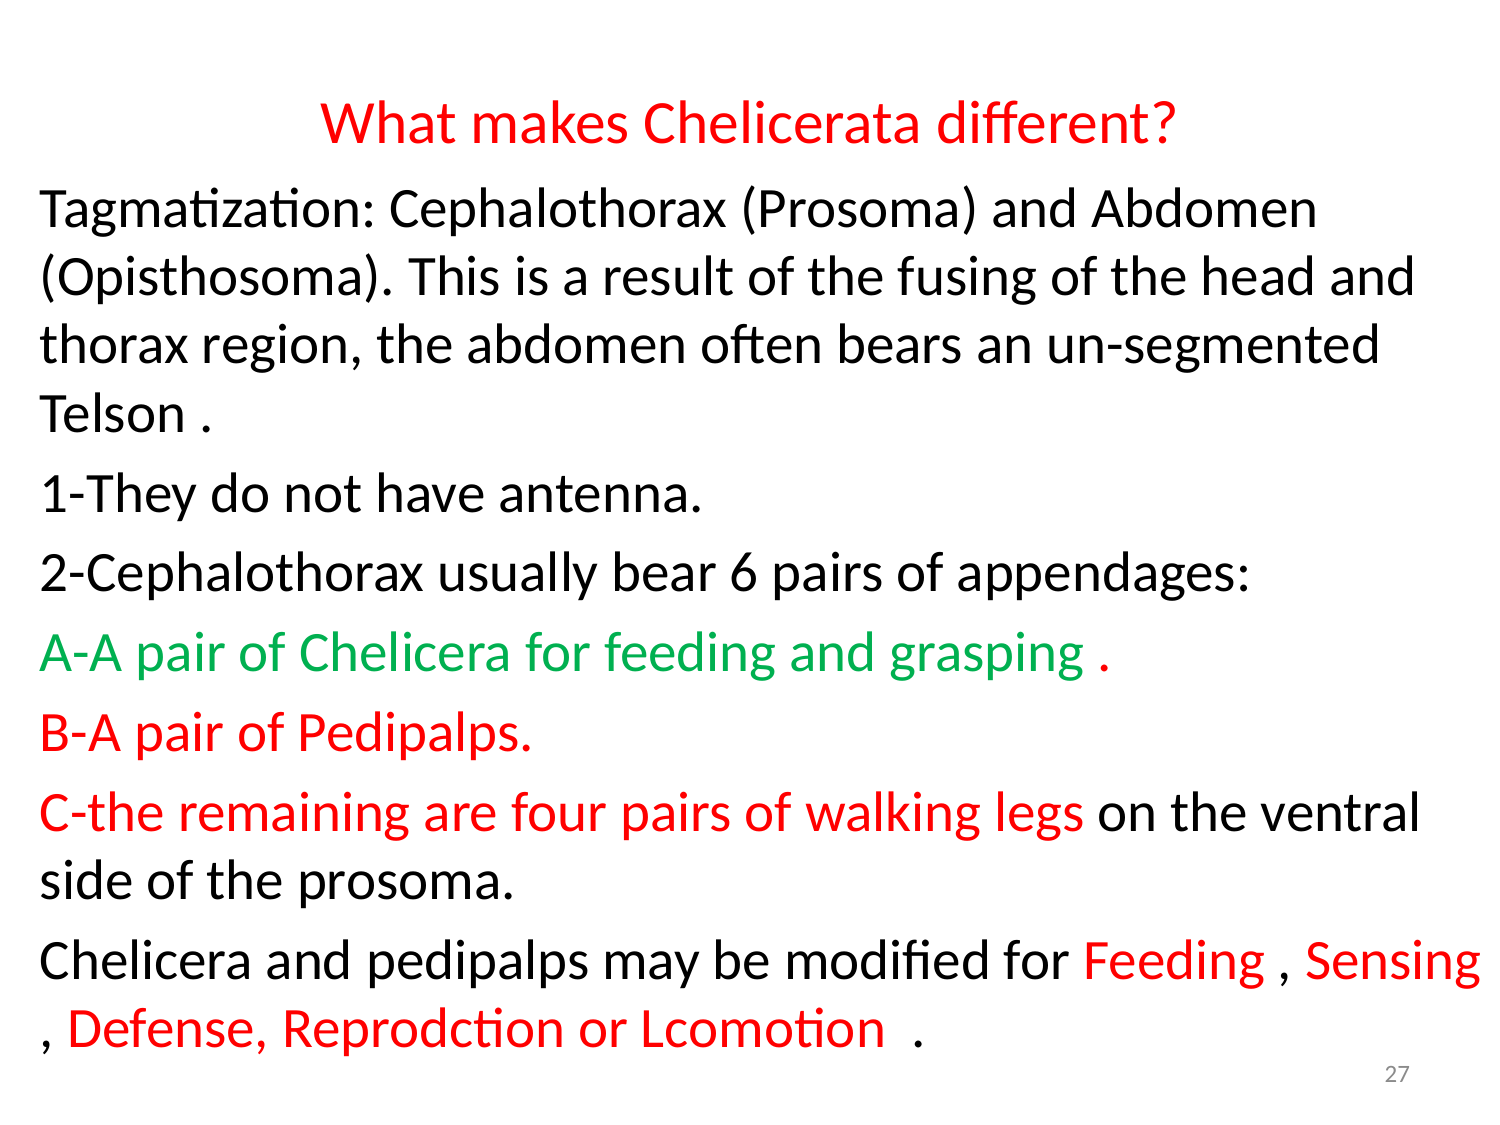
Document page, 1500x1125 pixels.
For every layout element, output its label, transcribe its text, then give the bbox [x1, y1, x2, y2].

title What makes Chelicerata different? [62, 75, 1438, 162]
subtitle Tagmatization: Cephalothorax (Prosoma) and Abdomen (Opisthosoma). This is a result of the fusing of the head and thorax region, the abdomen often bears an un-segmented Telson . 1-They do not have antenna. 2-Cephalothorax usually bear 6 pairs of appendages: A-A pair of Chelicera for feeding and grasping . B-A pair of Pedipalps. C-the remaining are four pairs of walking legs on the ventral side of the prosoma. Chelicera and pedipalps may be modified for Feeding , Sensing , Defense, Reprodction or Lcomotion . [24, 162, 1500, 1075]
slide_number 27 [1074, 1042, 1425, 1103]
